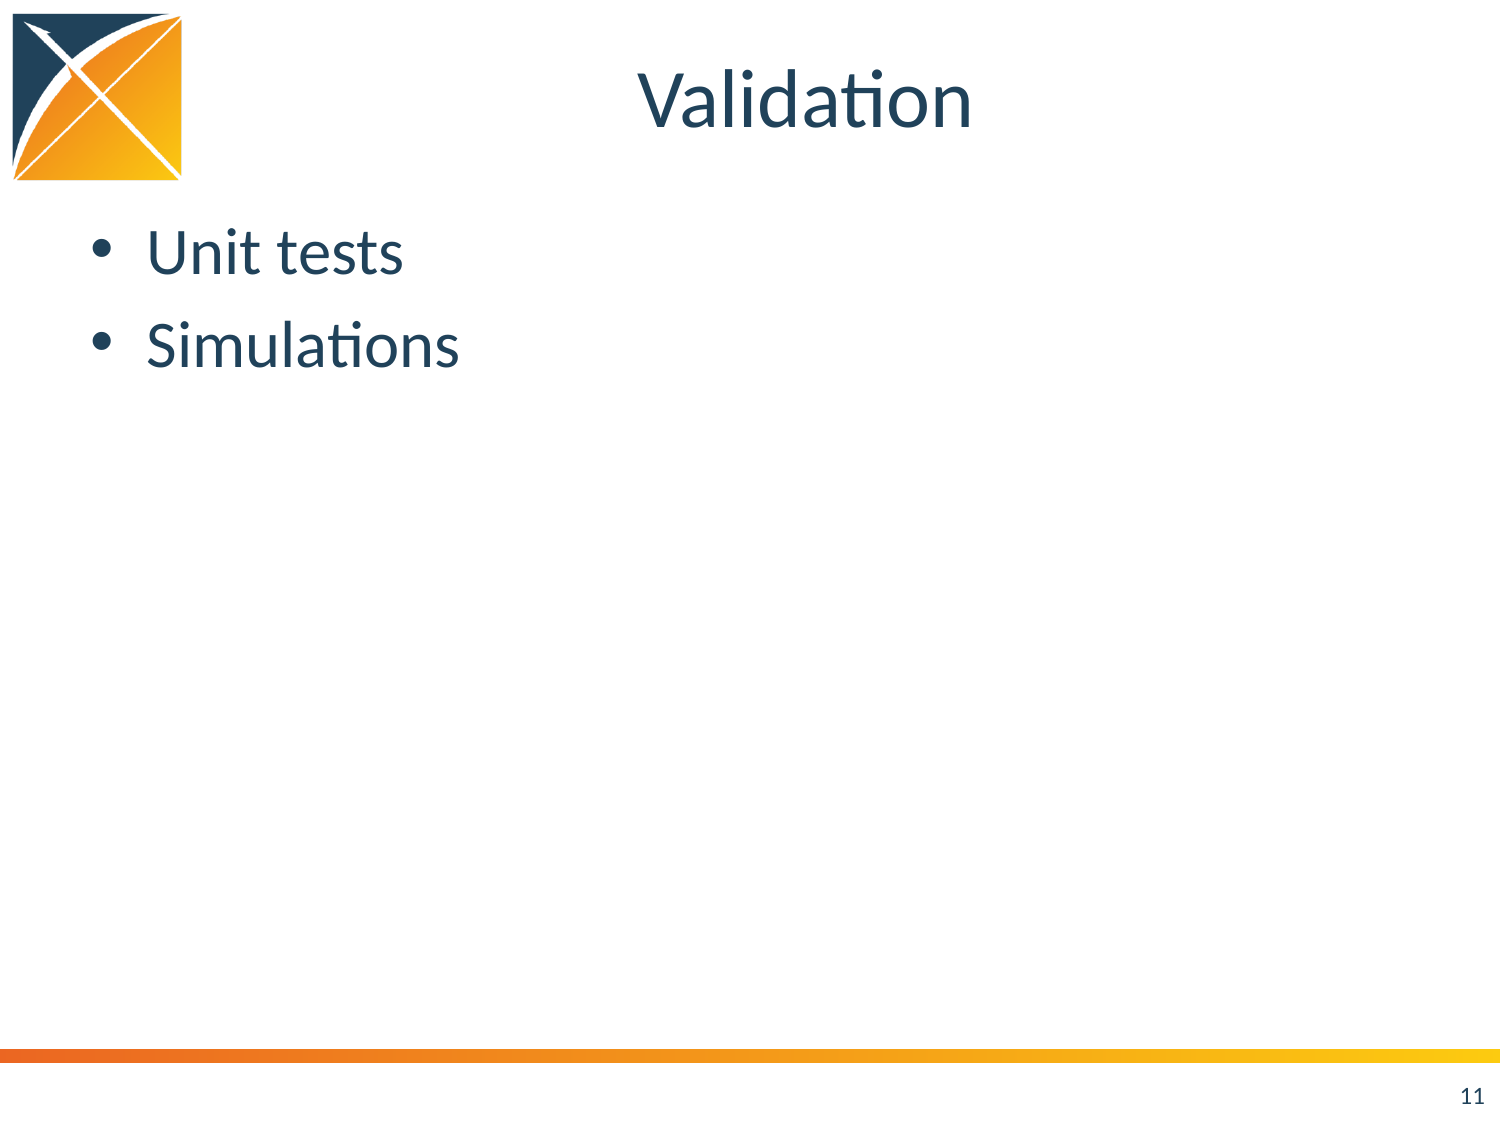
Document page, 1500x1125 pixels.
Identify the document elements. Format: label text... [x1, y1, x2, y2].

slide_number 11 [1149, 1065, 1500, 1125]
title Validation [187, 24, 1425, 163]
picture [0, 0, 206, 200]
list Unit tests Simulations [75, 200, 1425, 1005]
